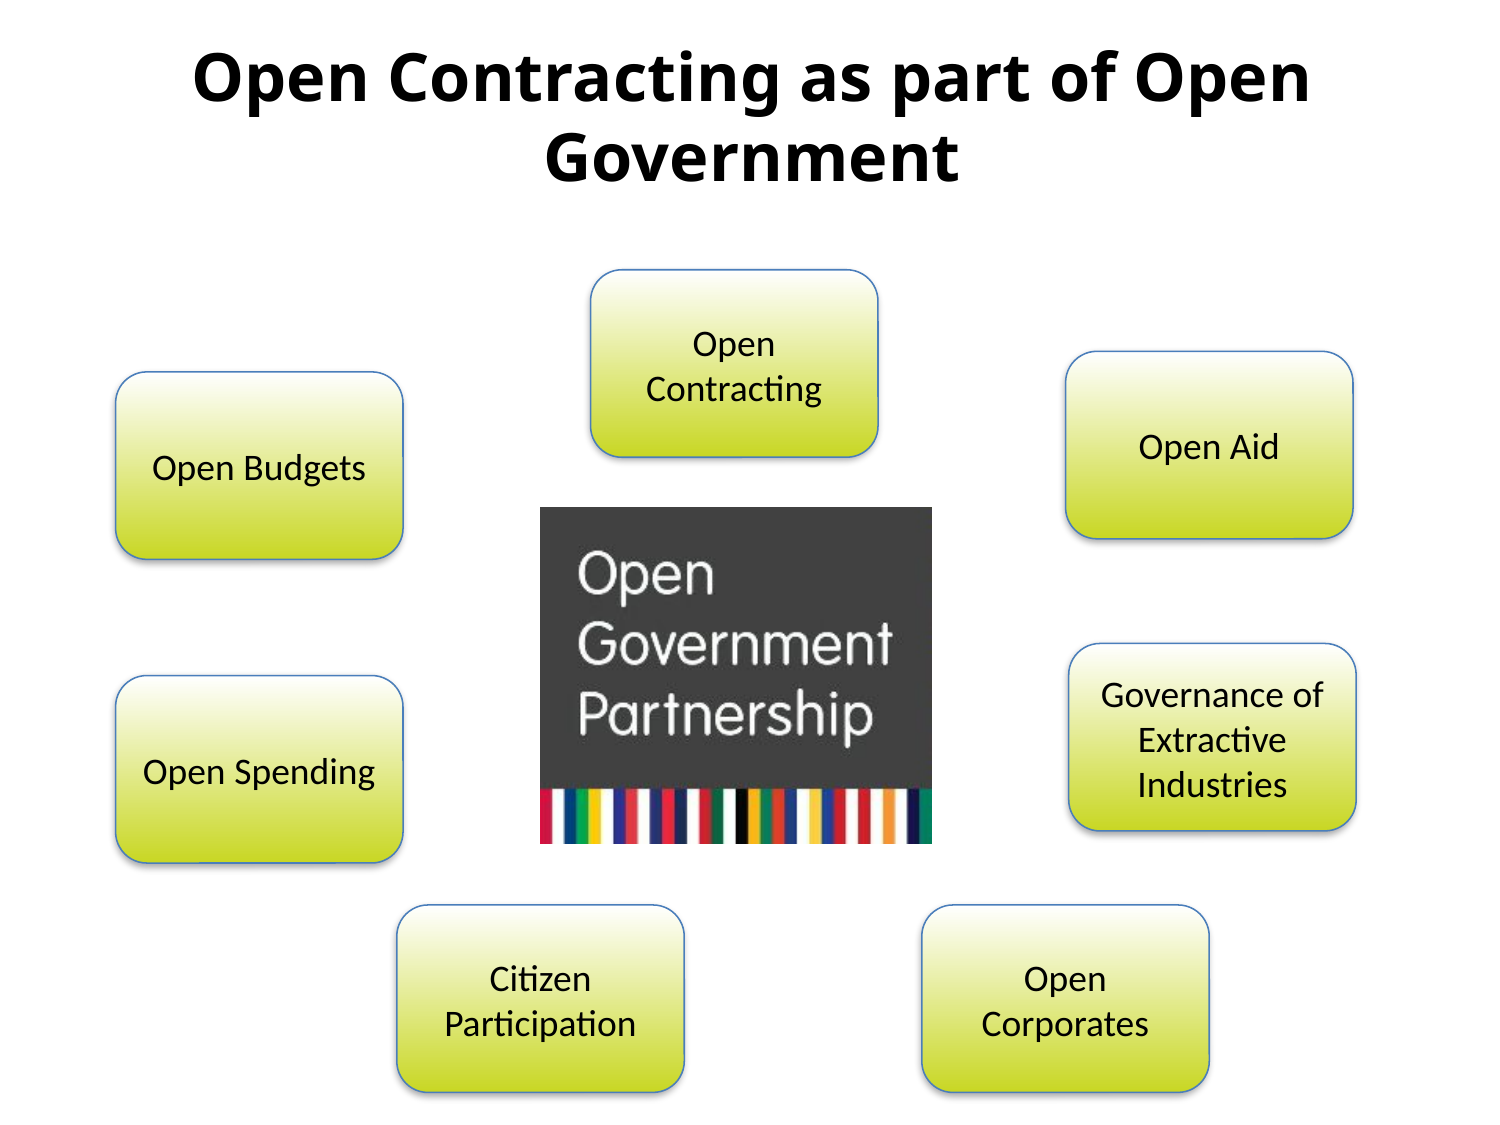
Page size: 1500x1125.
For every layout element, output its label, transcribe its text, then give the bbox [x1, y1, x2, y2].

title Open Contracting as part of Open Government [21, 45, 1483, 184]
text_box Open Corporates [921, 904, 1211, 1094]
text_box Governance of Extractive Industries [1067, 642, 1357, 832]
text_box Open Spending [114, 674, 404, 864]
picture [540, 507, 932, 844]
text_box Open Contracting [589, 268, 879, 459]
text_box Open Aid [1064, 350, 1354, 540]
text_box Open Budgets [114, 371, 404, 561]
text_box Citizen Participation [396, 904, 686, 1094]
